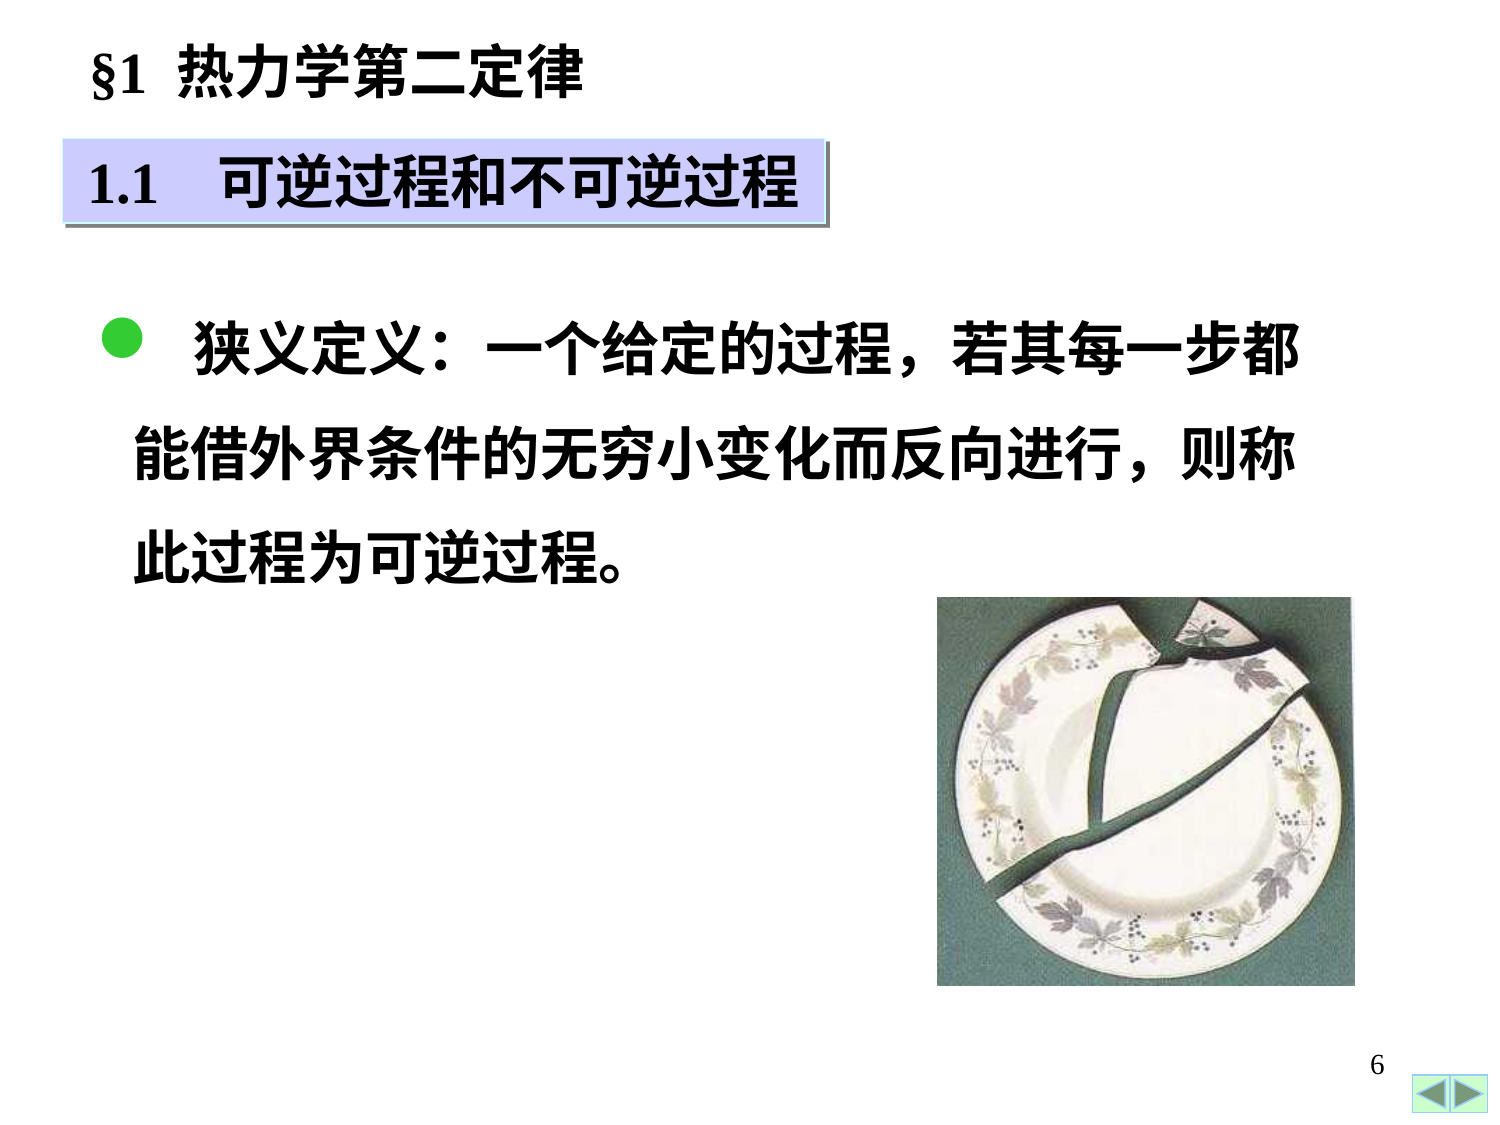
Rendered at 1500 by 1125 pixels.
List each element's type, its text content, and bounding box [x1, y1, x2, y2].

text_box §1 热力学第二定律 [75, 27, 866, 113]
text_box 1.1 可逆过程和不可逆过程 [62, 138, 825, 223]
text_box 狭义定义：一个给定的过程，若其每一步都能借外界条件的无穷小变化而反向进行，则称此过程为可逆过程。 [82, 269, 1348, 600]
picture [937, 597, 1355, 986]
slide_number 6 [1087, 1037, 1401, 1113]
